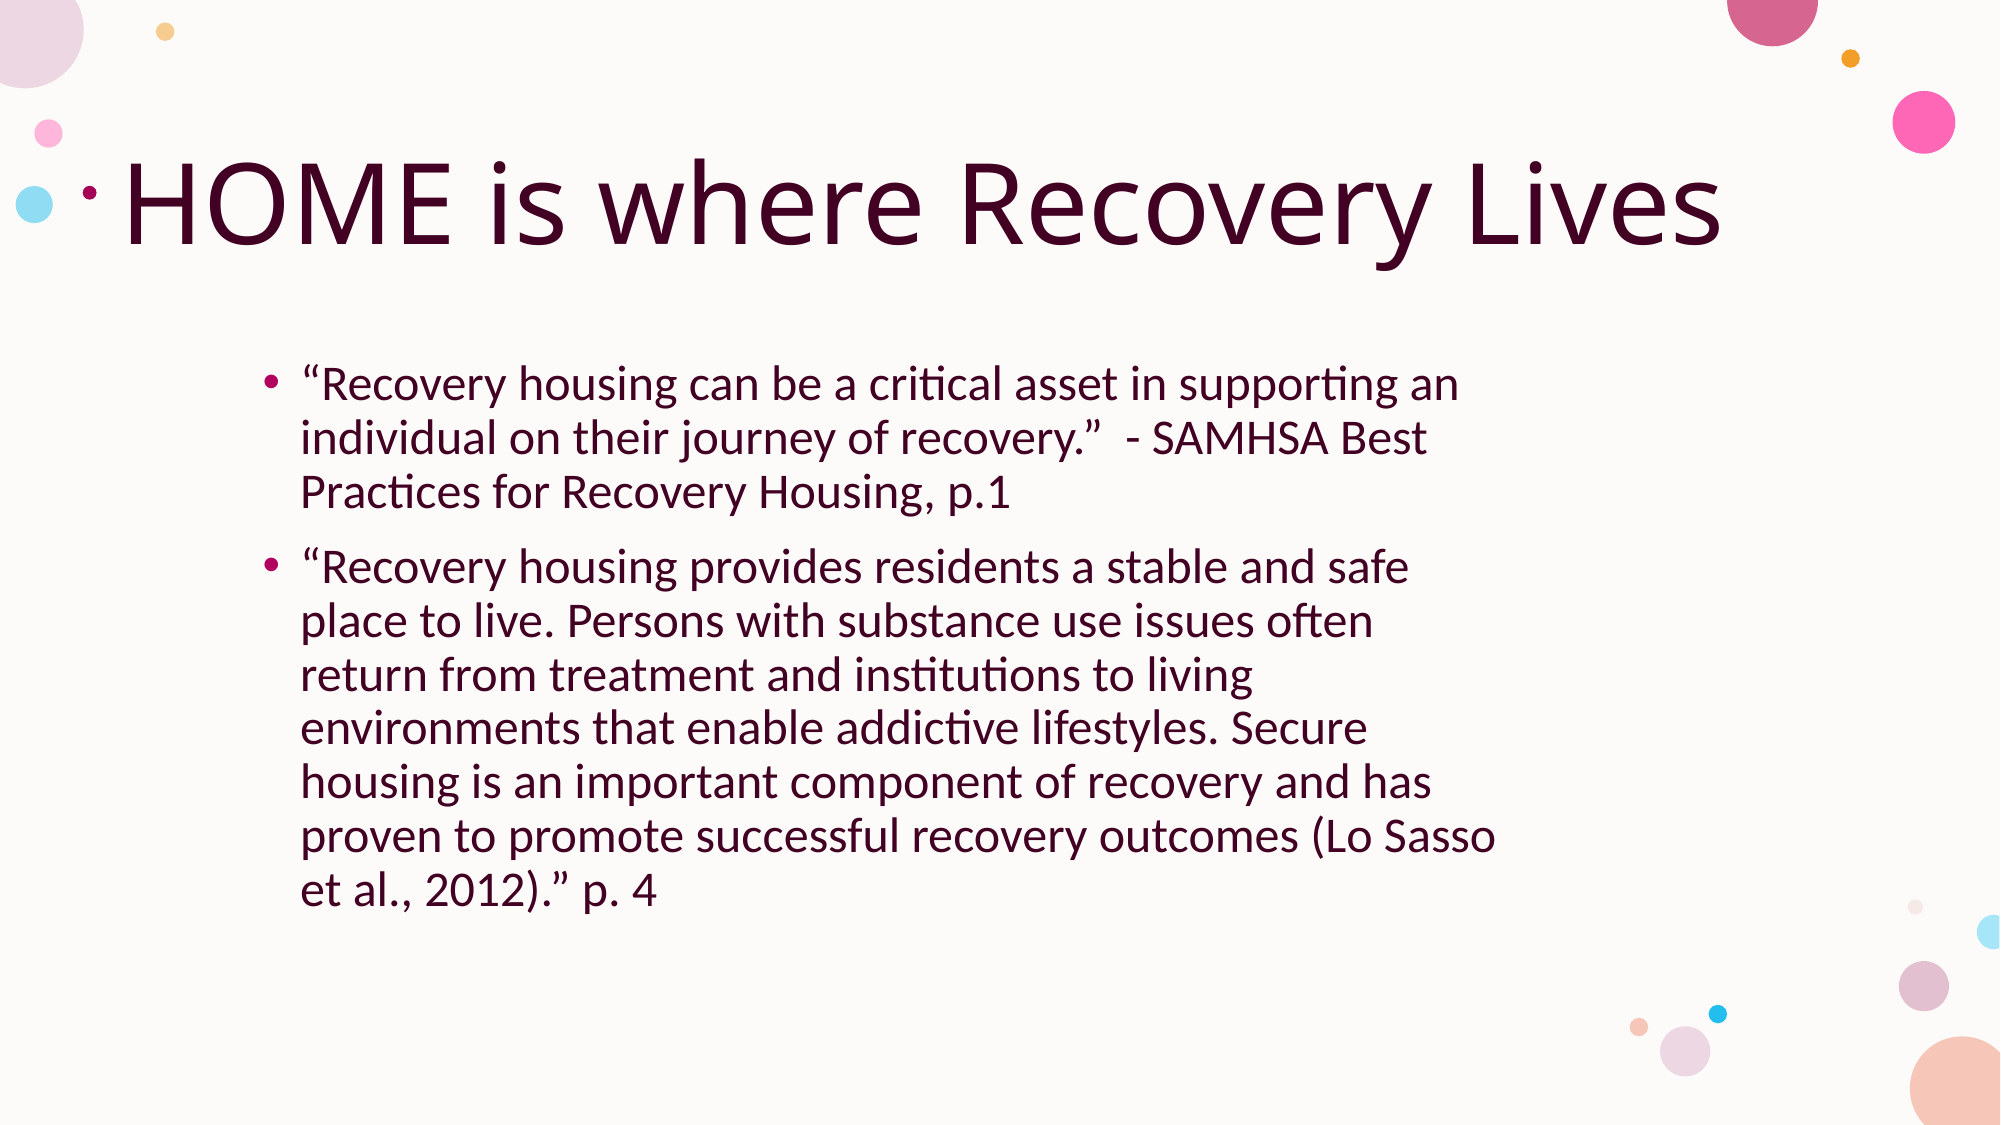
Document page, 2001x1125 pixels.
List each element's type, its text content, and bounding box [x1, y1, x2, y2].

list “Recovery housing can be a critical asset in supporting an individual on their journey of recovery.” - SAMHSA Best Practices for Recovery Housing, p.1 “Recovery housing provides residents a stable and safe place to live. Persons with substance use issues often return from treatment and institutions to living environments that enable addictive lifestyles. Secure housing is an important component of recovery and has proven to promote successful recovery outcomes (Lo Sasso et al., 2012).” p. 4 [247, 283, 1522, 992]
title HOME is where Recovery Lives [105, 132, 1769, 284]
